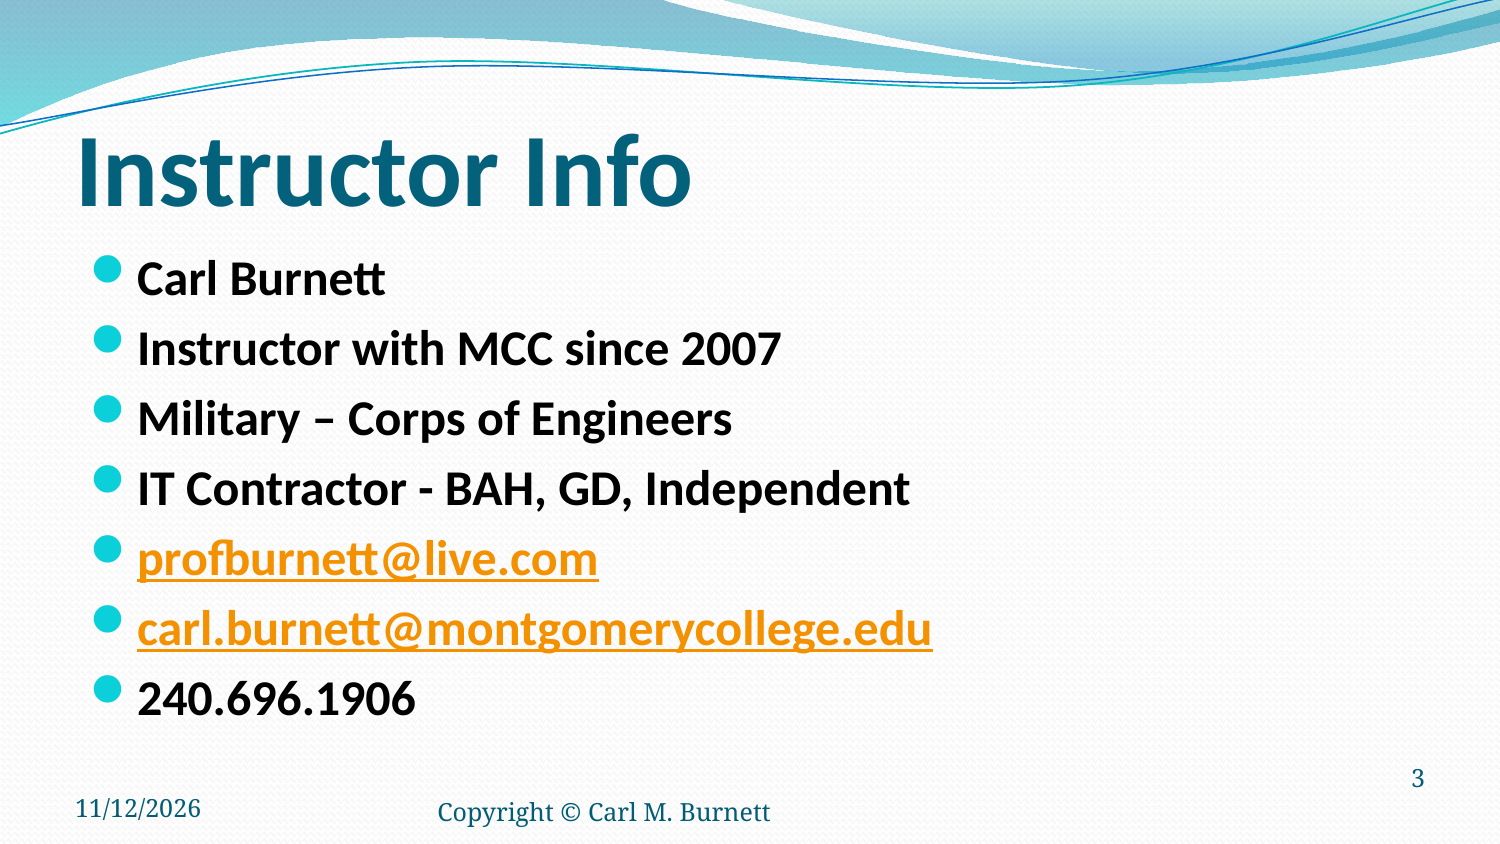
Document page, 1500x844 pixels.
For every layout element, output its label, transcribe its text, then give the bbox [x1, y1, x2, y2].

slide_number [75, 782, 425, 827]
slide_number 3 [1299, 782, 1425, 827]
footer Copyright © Carl M. Burnett [437, 782, 988, 827]
title Instructor Info [75, 86, 1425, 228]
list Carl Burnett Instructor with MCC since 2007 Military – Corps of Engineers IT Contractor - BAH, GD, Independent profburnett@live.com carl.burnett@montgomerycollege.edu 240.696.1906 [75, 238, 1425, 779]
